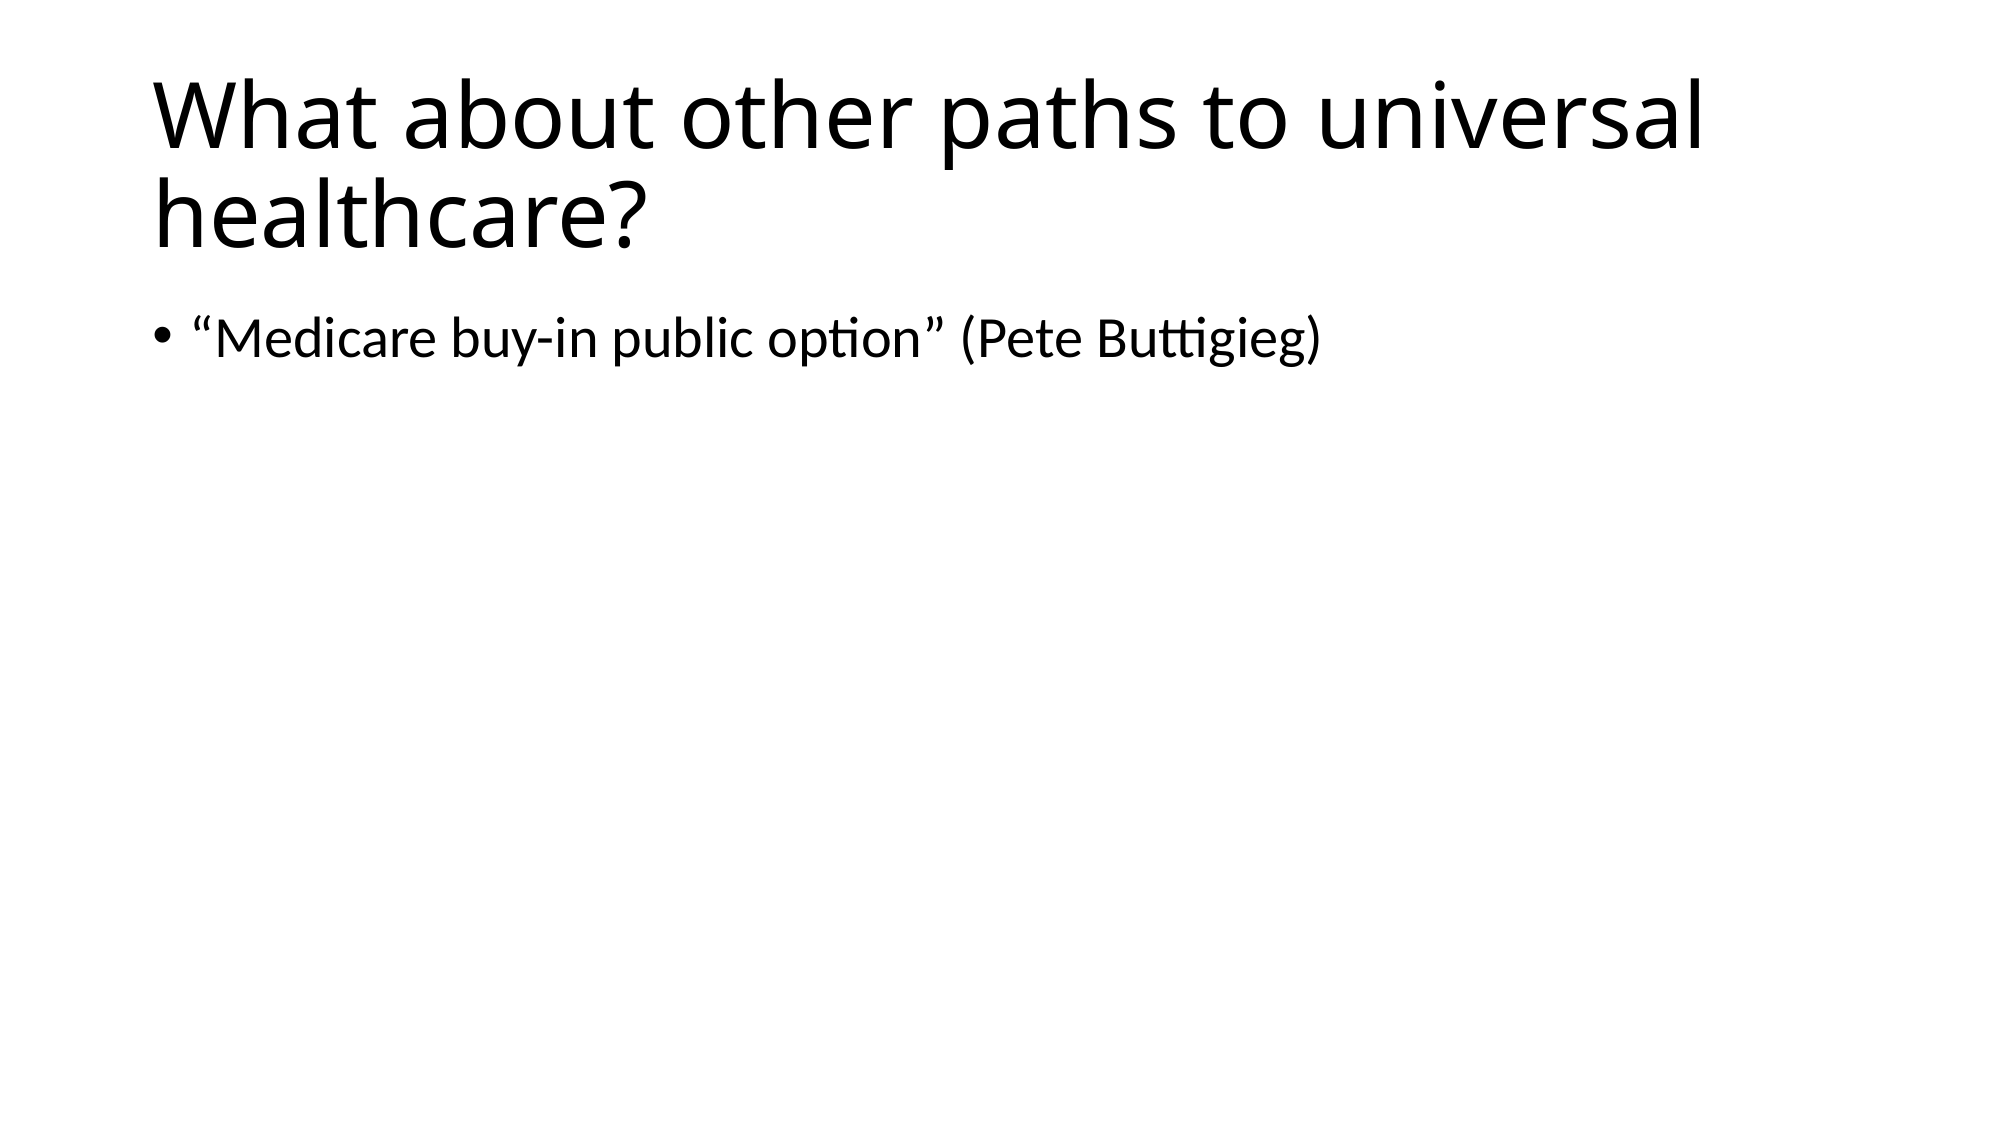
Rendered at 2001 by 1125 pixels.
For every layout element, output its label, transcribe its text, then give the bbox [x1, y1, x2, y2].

title What about other paths to universal healthcare? [137, 59, 1863, 278]
list “Medicare buy-in public option” (Pete Buttigieg) [137, 299, 1863, 1014]
